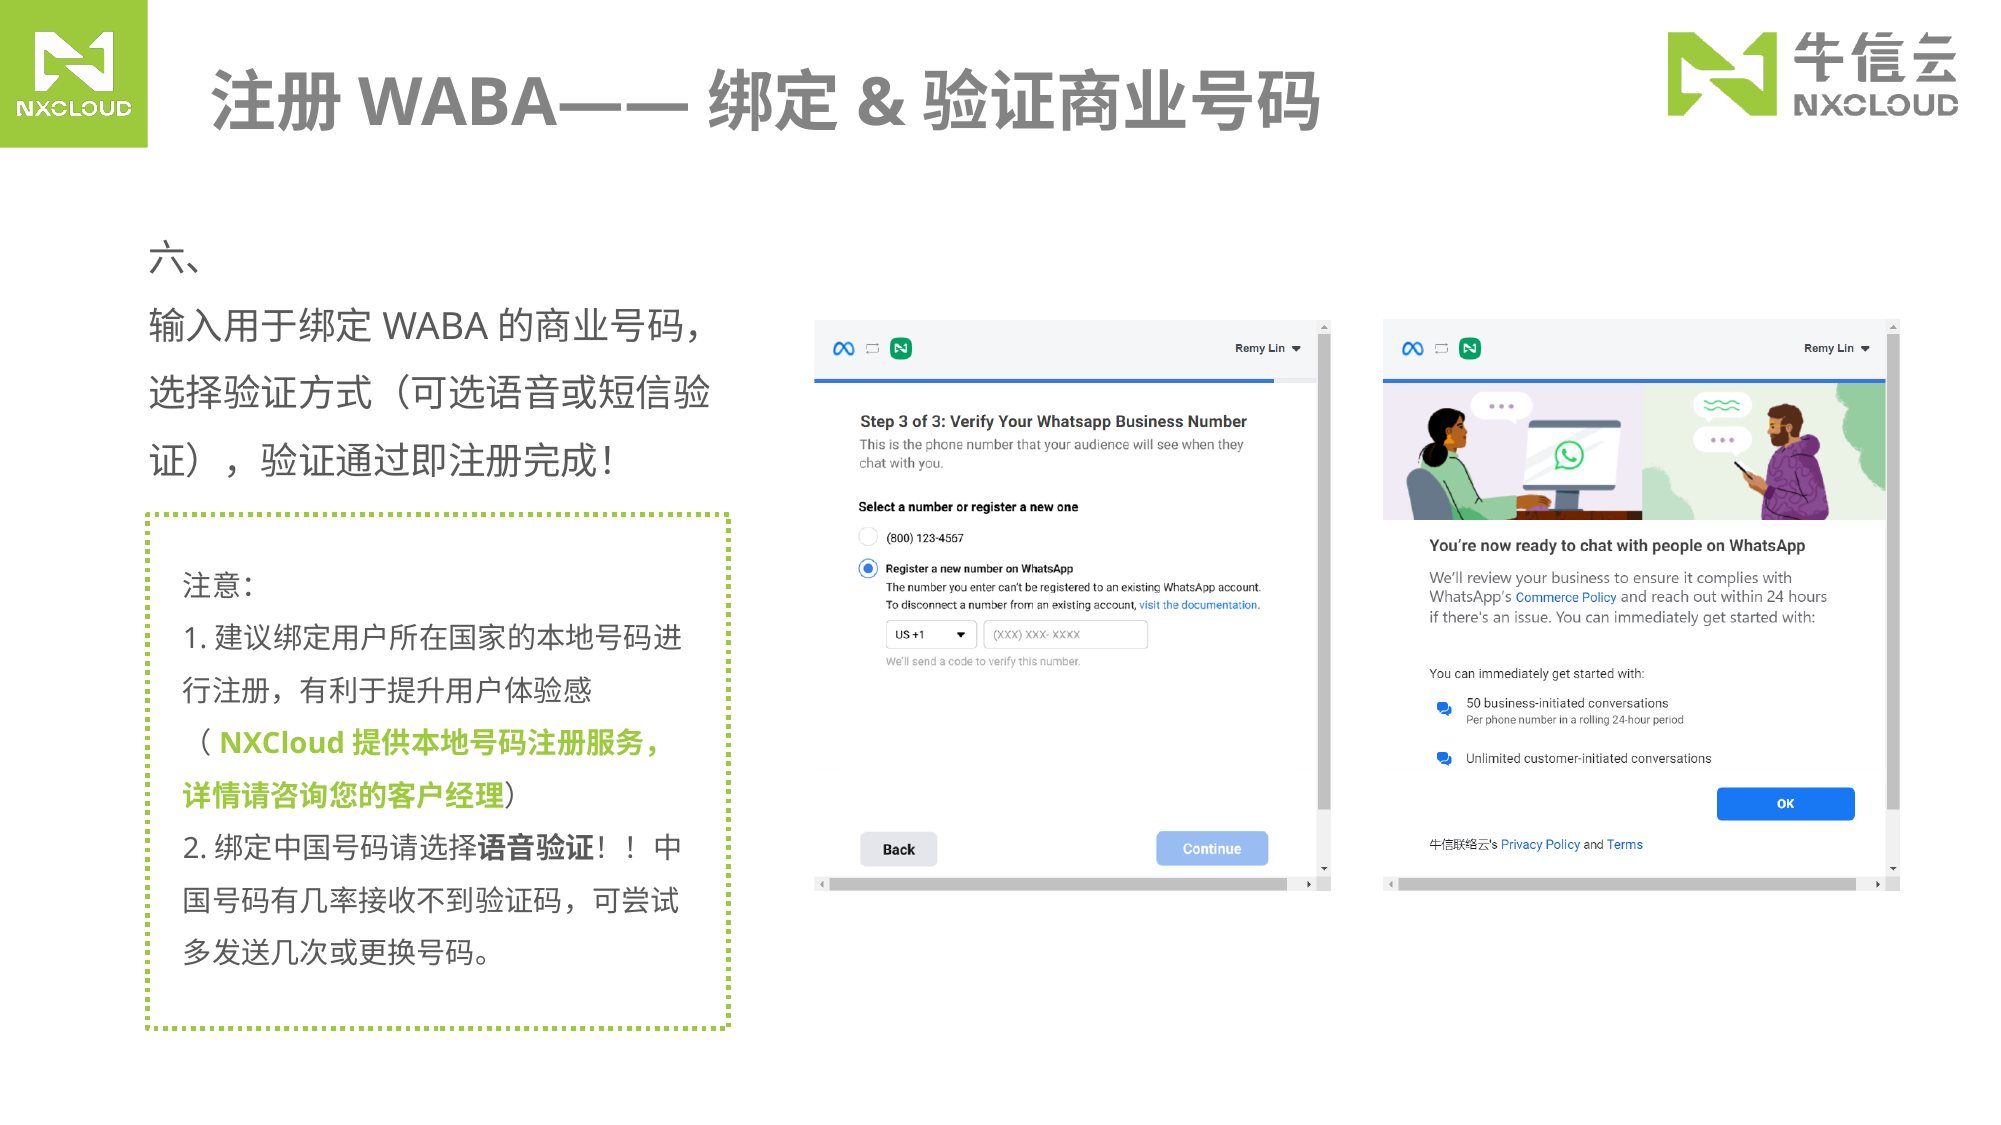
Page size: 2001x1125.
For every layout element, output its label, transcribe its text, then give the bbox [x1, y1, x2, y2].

text_box 注意： 1.建议绑定用户所在国家的本地号码进行注册，有利于提升用户体验感（NXCloud提供本地号码注册服务，详情请咨询您的客户经理） 2.绑定中国号码请选择语音验证！！中国号码有几率接收不到验证码，可尝试多发送几次或更换号码。 [147, 514, 729, 1029]
text_box 六、 输入用于绑定WABA的商业号码，选择验证方式（可选语音或短信验证），验证通过即注册完成！ [133, 204, 743, 490]
picture [15, 28, 133, 120]
picture [1668, 32, 1958, 116]
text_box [814, 320, 1331, 891]
text_box 注册WABA——绑定&验证商业号码 [194, 51, 1536, 147]
text_box [0, 0, 148, 148]
picture [1383, 319, 1900, 891]
